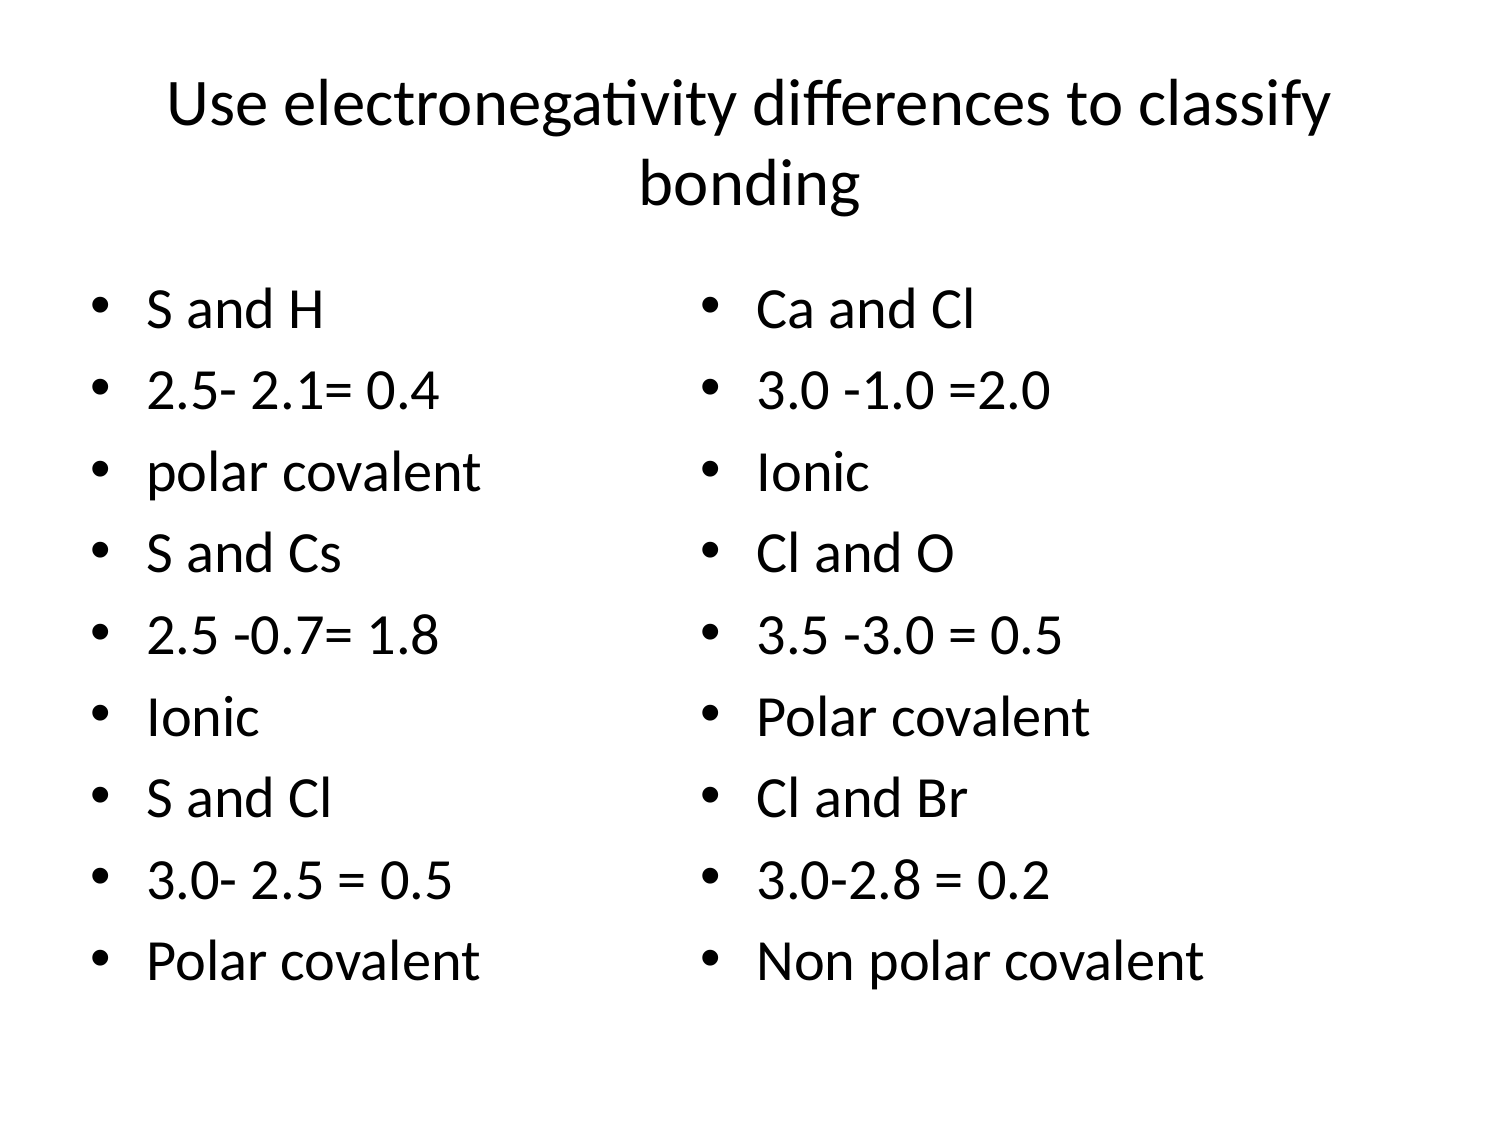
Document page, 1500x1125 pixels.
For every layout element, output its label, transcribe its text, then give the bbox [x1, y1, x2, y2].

list S and H 2.5- 2.1= 0.4 polar covalent S and Cs 2.5 -0.7= 1.8 Ionic S and Cl 3.0- 2.5 = 0.5 Polar covalent [75, 262, 653, 1005]
list Ca and Cl 3.0 -1.0 =2.0 Ionic Cl and O 3.5 -3.0 = 0.5 Polar covalent Cl and Br 3.0-2.8 = 0.2 Non polar covalent [685, 262, 1263, 1005]
title Use electronegativity differences to classify bonding [75, 45, 1425, 233]
